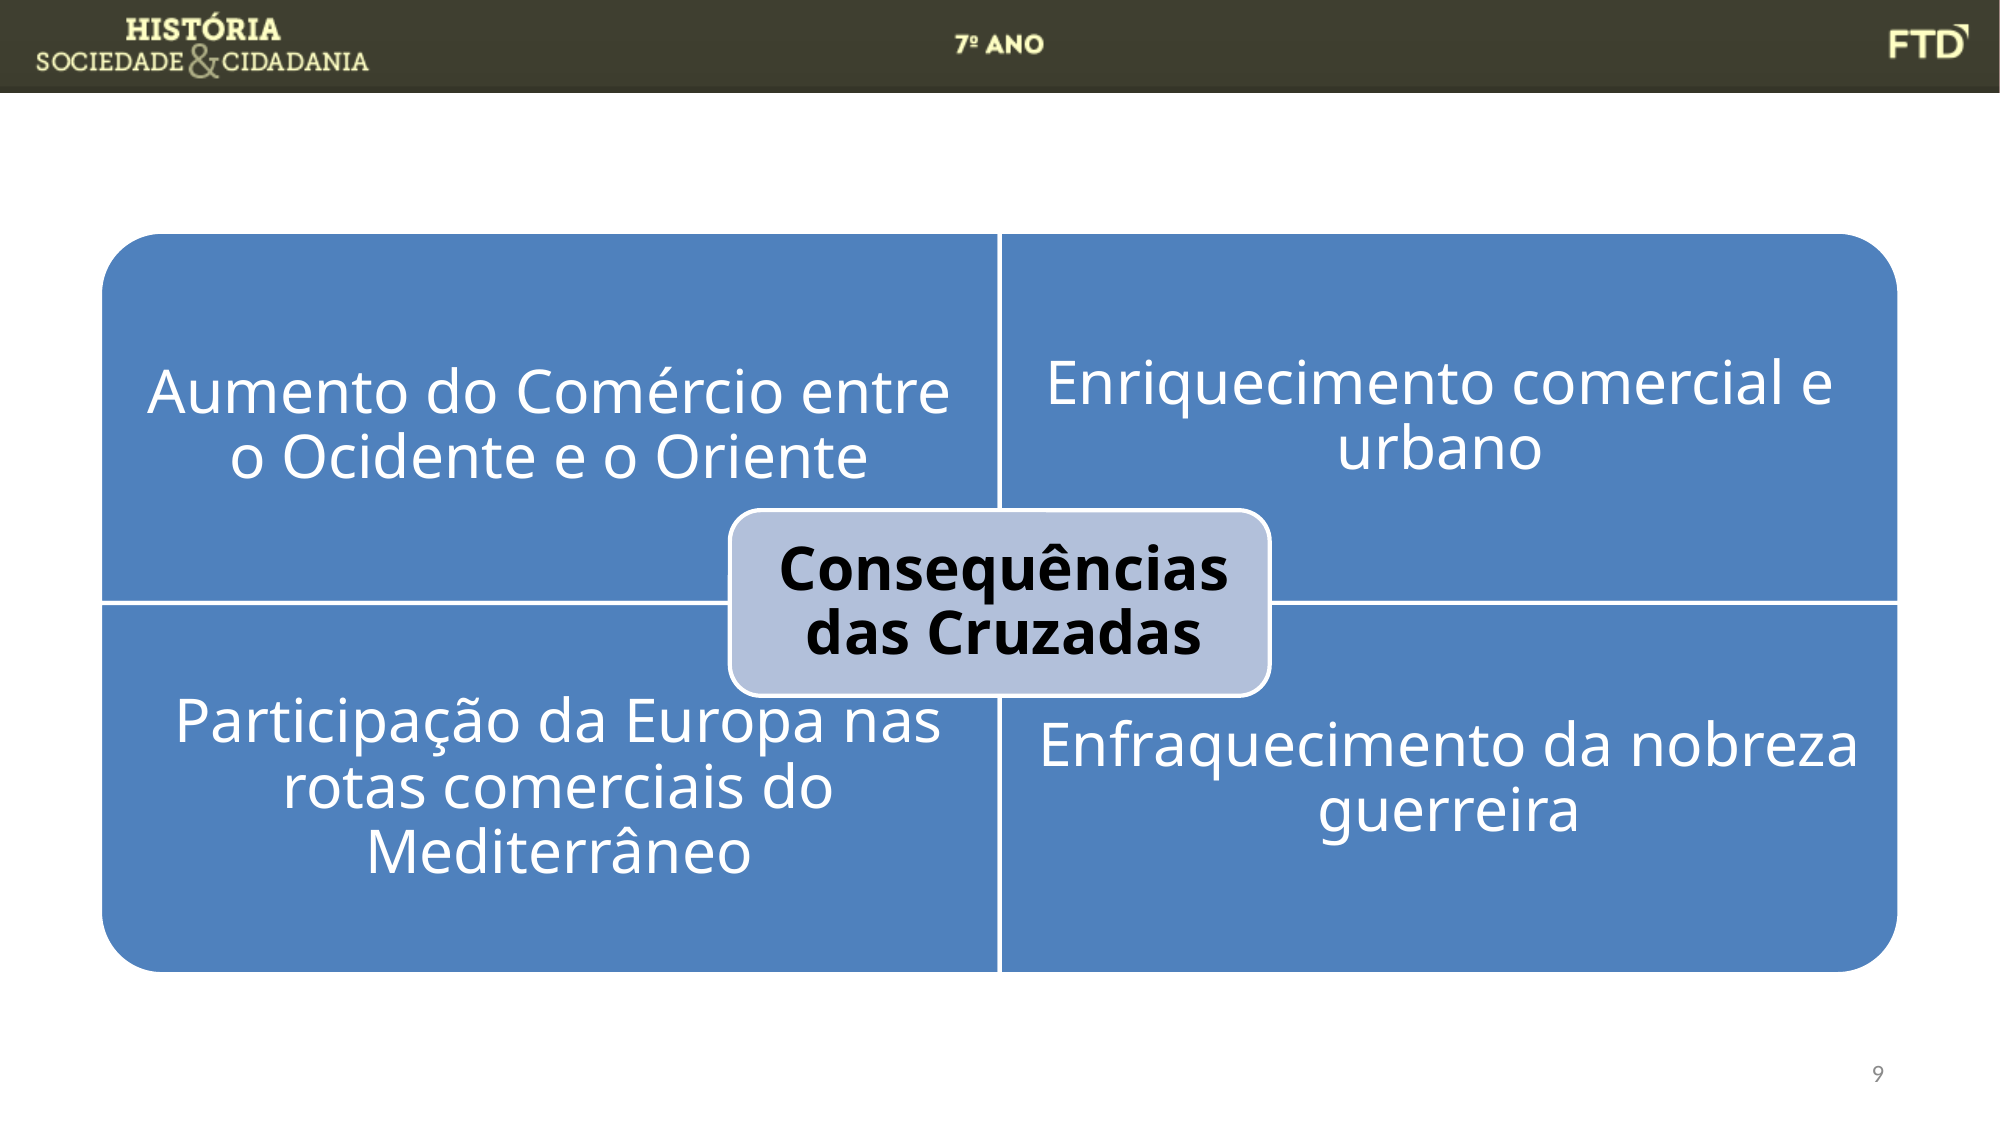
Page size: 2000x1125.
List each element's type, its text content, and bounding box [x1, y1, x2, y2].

slide_number 9 [1432, 1042, 1900, 1103]
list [99, 231, 1900, 975]
picture [0, 0, 2000, 93]
